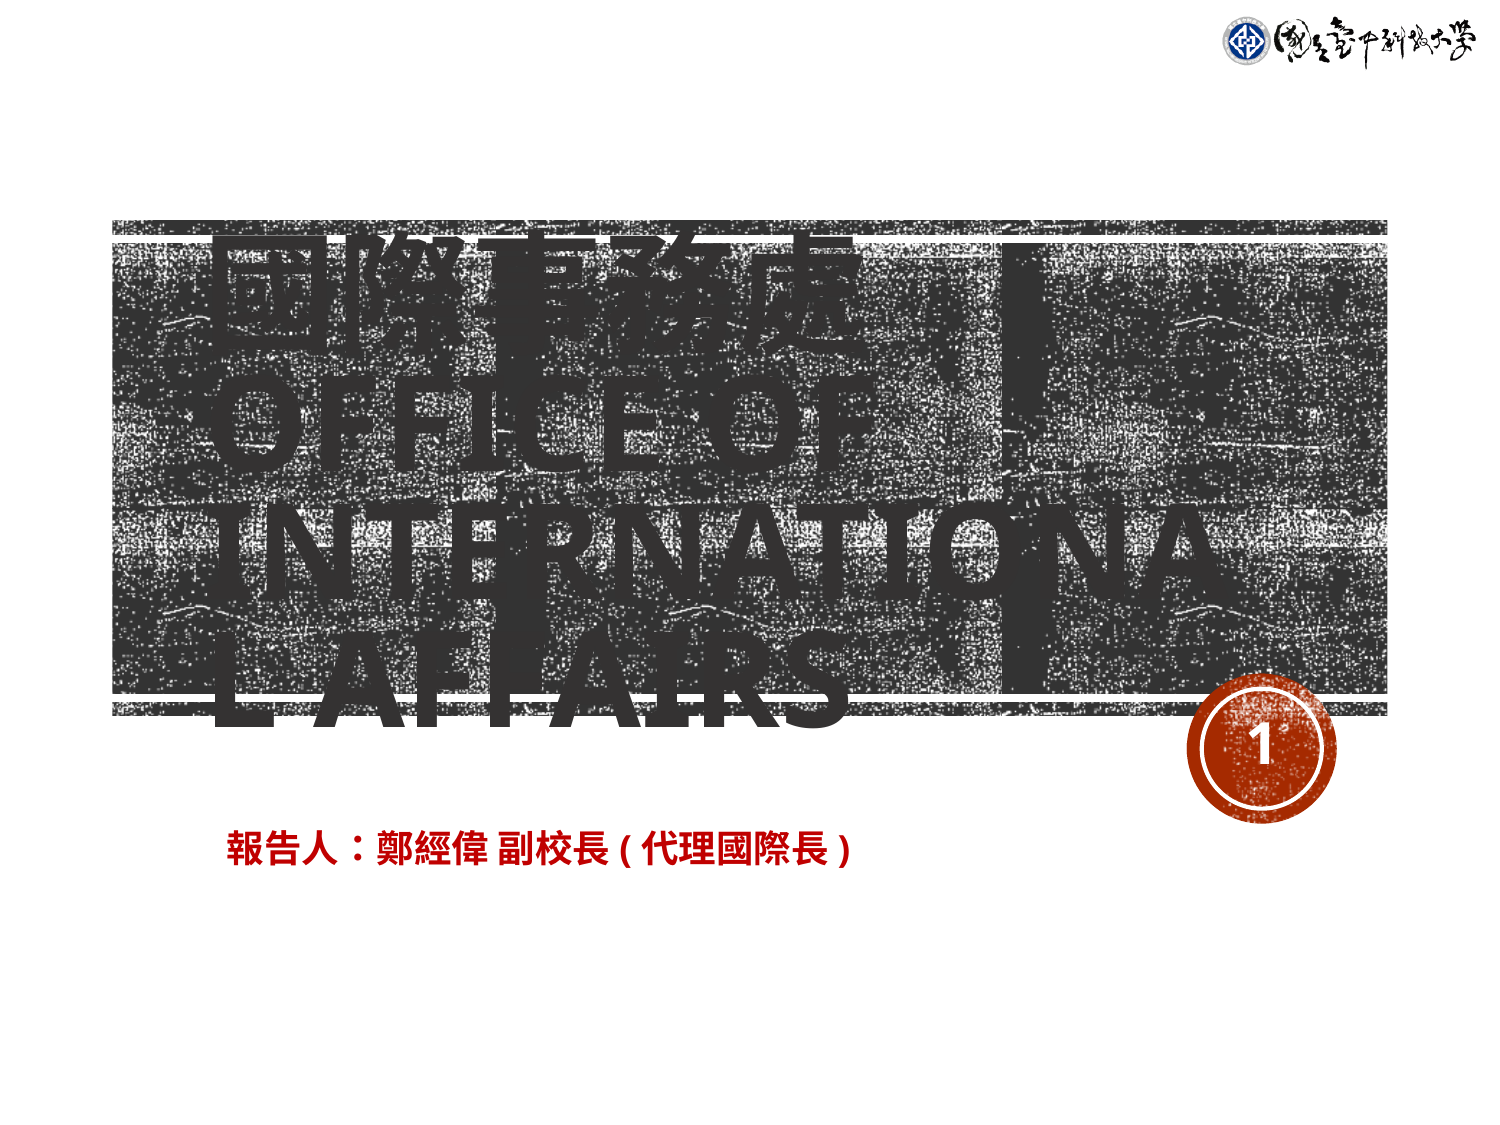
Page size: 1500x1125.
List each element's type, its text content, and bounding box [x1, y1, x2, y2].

title 國際事務處 Office of International Affairs [188, 355, 1312, 639]
subtitle 報告人：鄭經偉 副校長(代理國際長) [211, 822, 1262, 965]
slide_number 1 [1188, 693, 1336, 799]
picture [1222, 16, 1476, 71]
